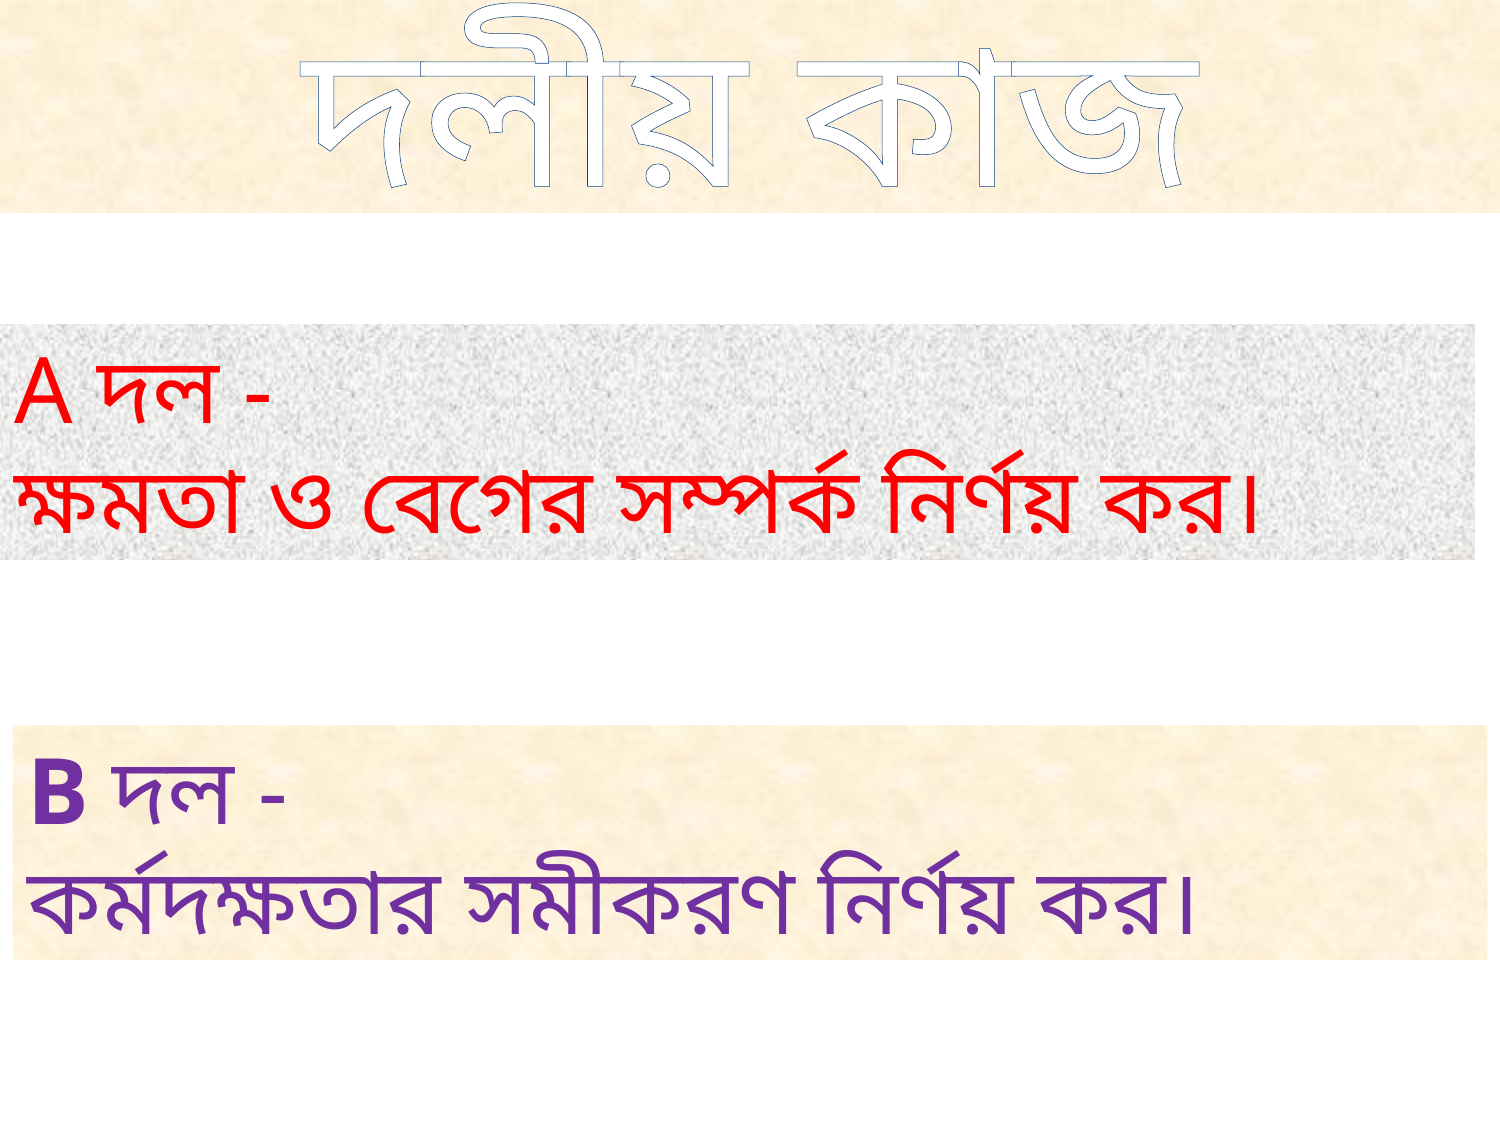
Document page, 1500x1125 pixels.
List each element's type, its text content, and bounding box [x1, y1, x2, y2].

text_box দলীয় কাজ [0, 0, 1500, 213]
text_box B দল - কর্মদক্ষতার সমীকরণ নির্ণয় কর। [12, 725, 1488, 960]
text_box A দল - ক্ষমতা ও বেগের সম্পর্ক নির্ণয় কর। [0, 324, 1475, 560]
